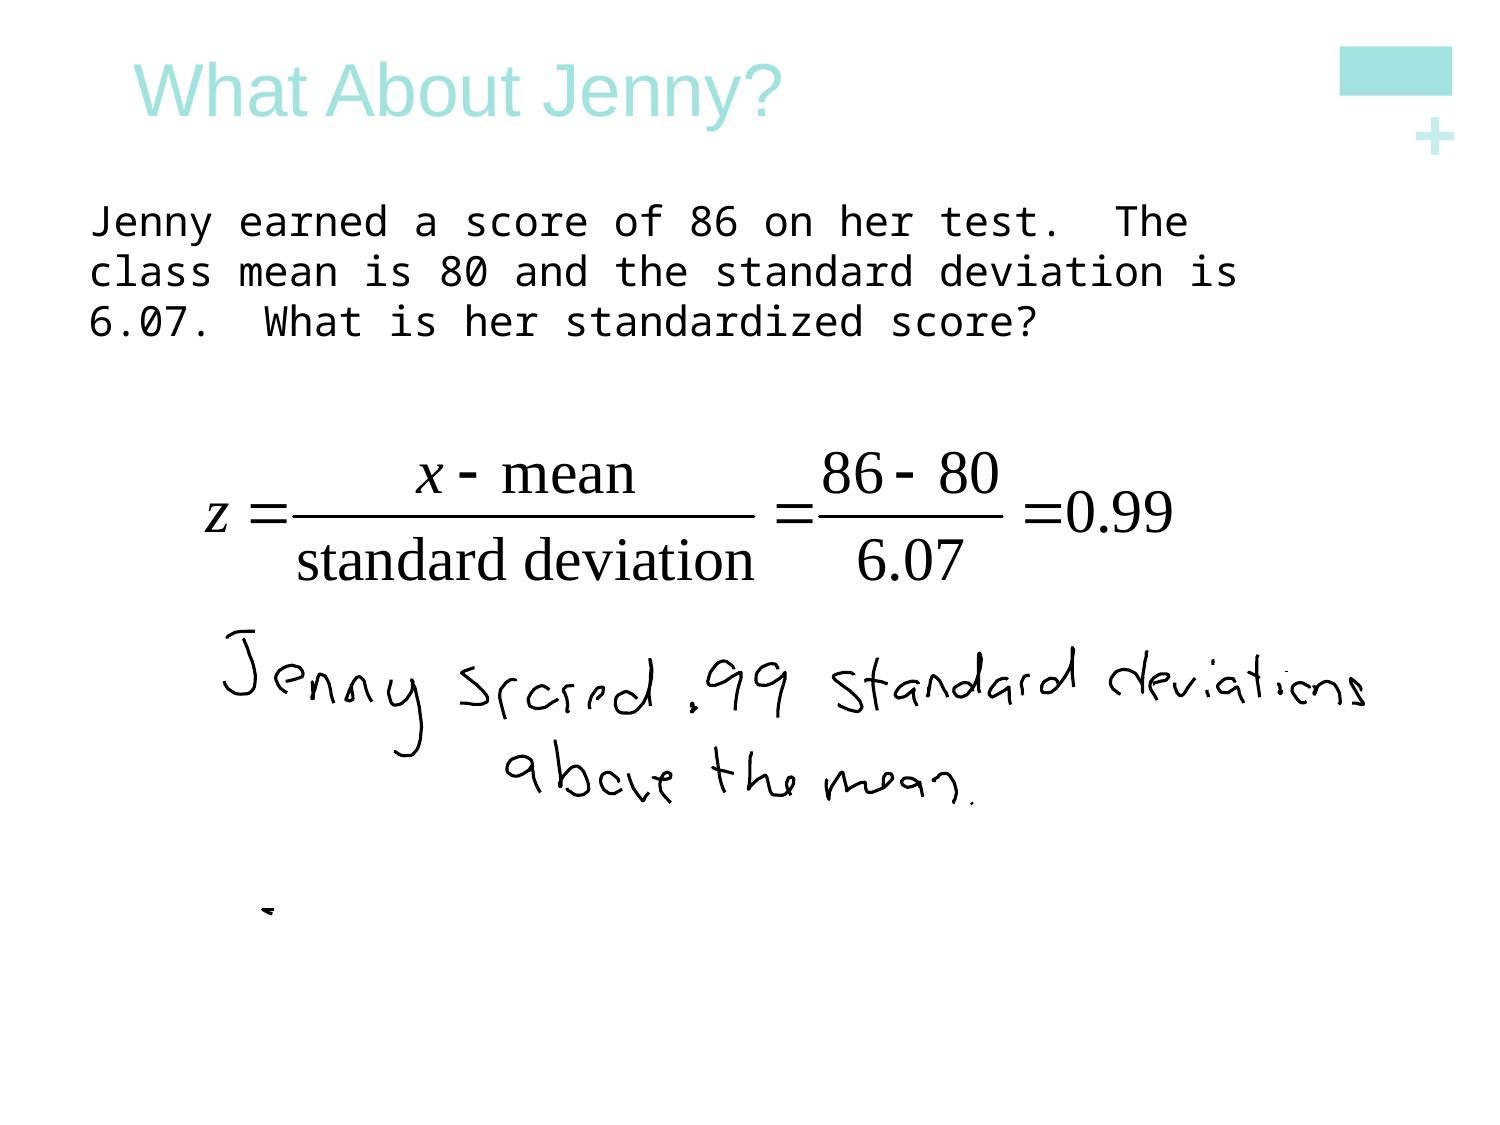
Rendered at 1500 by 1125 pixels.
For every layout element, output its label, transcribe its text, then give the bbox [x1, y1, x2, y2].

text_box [690, 660, 786, 719]
text_box [260, 907, 274, 916]
text_box Jenny earned a score of 86 on her test. The class mean is 80 and the standard deviation is 6.07. What is her standardized score? [73, 187, 1263, 353]
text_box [712, 746, 974, 805]
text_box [506, 739, 672, 804]
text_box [1109, 649, 1365, 706]
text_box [832, 647, 1075, 713]
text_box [223, 630, 423, 757]
title What About Jenny? [118, 26, 968, 140]
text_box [194, 438, 1179, 590]
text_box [459, 658, 653, 720]
